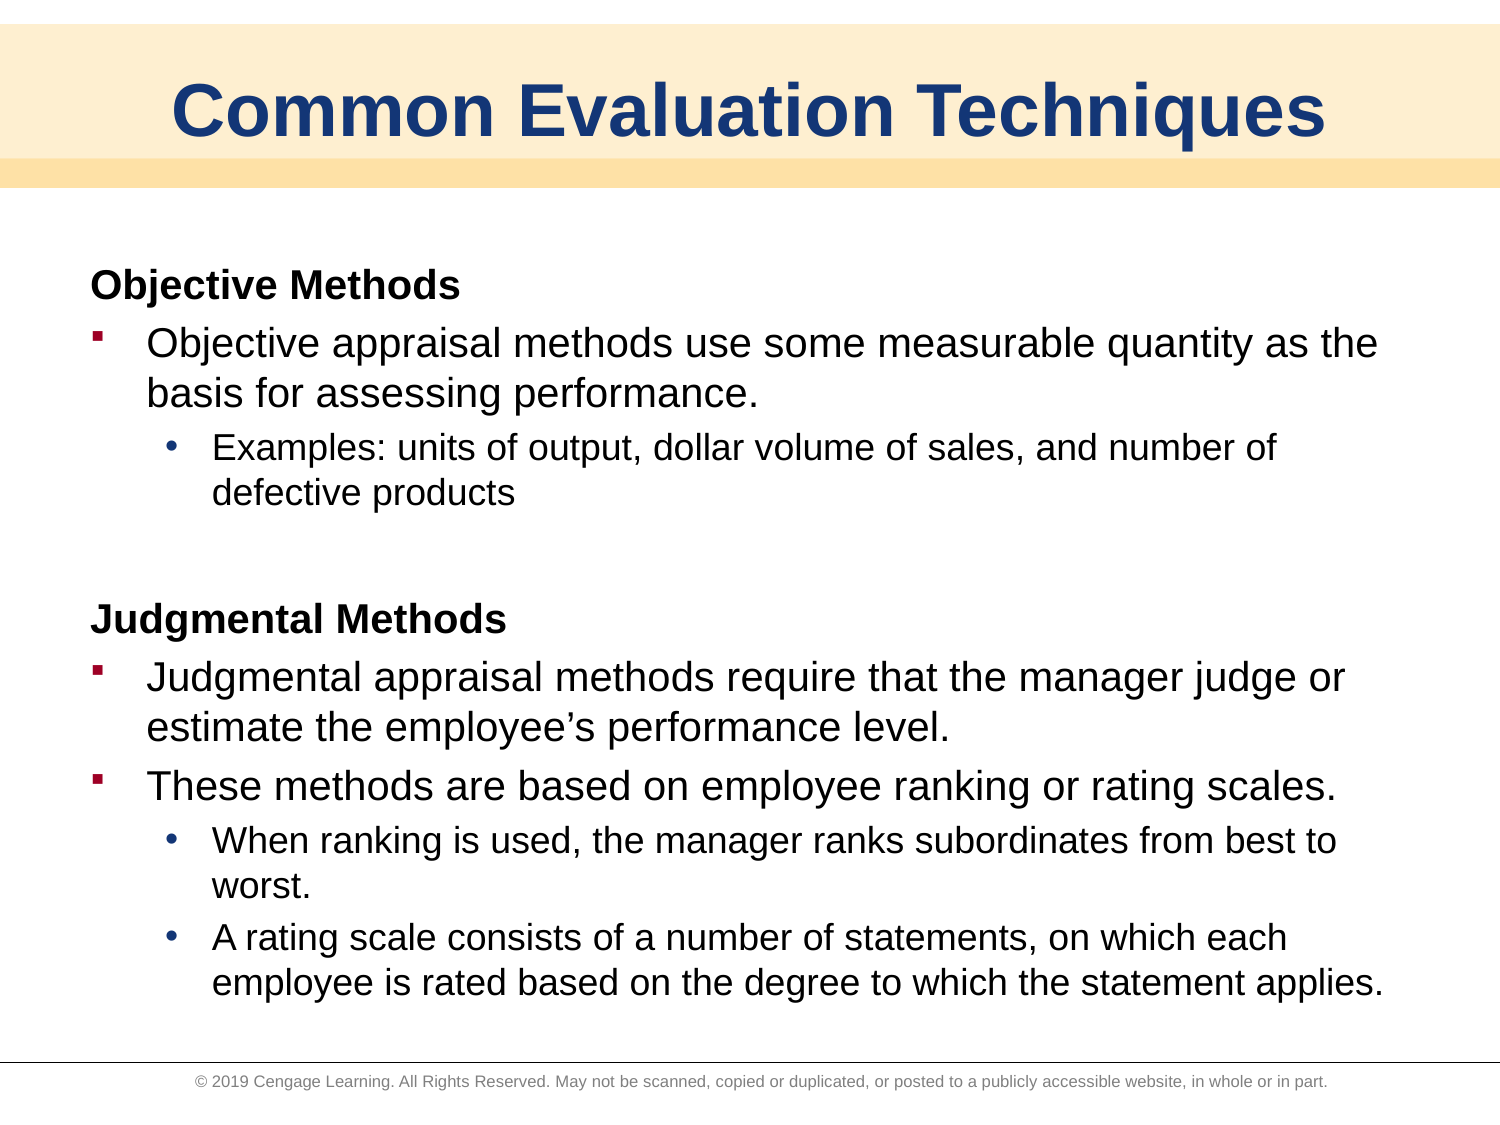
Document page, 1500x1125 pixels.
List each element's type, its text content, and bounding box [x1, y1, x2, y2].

title Common Evaluation Techniques [74, 24, 1426, 188]
list Objective Methods Objective appraisal methods use some measurable quantity as the basis for assessing performance. Examples: units of output, dollar volume of sales, and number of defective products Judgmental Methods Judgmental appraisal methods require that the manager judge or estimate the employee’s performance level. These methods are based on employee ranking or rating scales. When ranking is used, the manager ranks subordinates from best to worst. A rating scale consists of a number of statements, on which each employee is rated based on the degree to which the statement applies. [74, 249, 1426, 1051]
